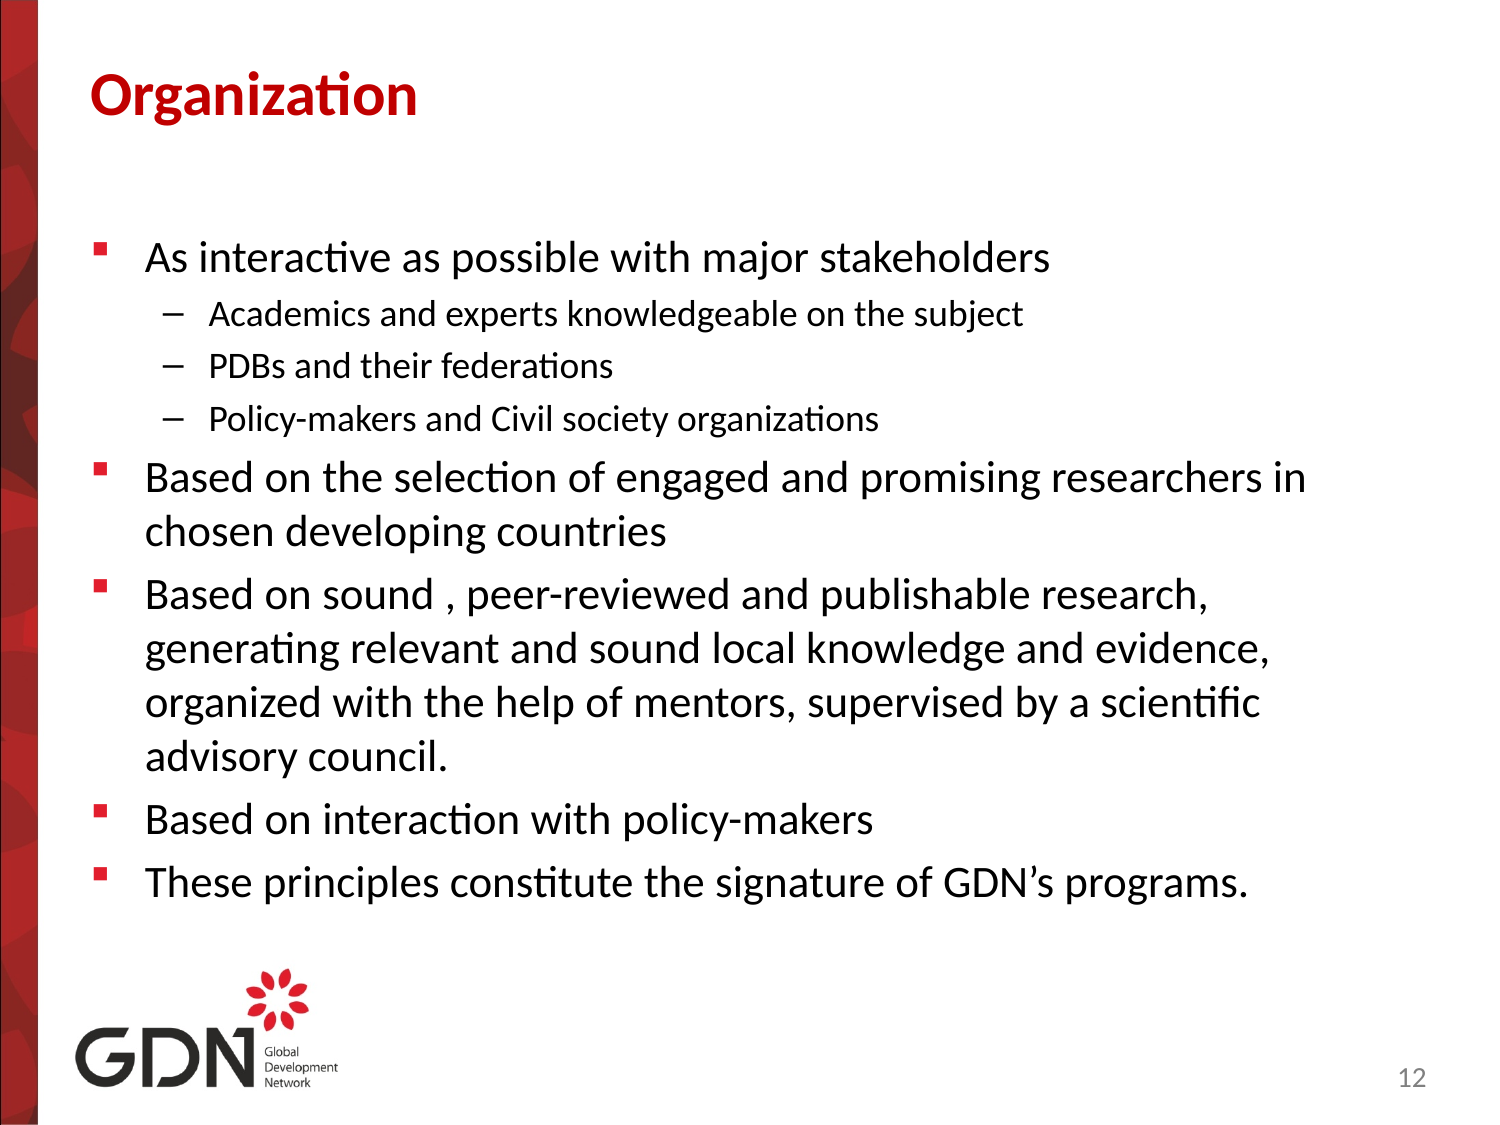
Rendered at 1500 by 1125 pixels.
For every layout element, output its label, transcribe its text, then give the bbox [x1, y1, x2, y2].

list As interactive as possible with major stakeholders Academics and experts knowledgeable on the subject PDBs and their federations Policy-makers and Civil society organizations Based on the selection of engaged and promising researchers in chosen developing countries Based on sound , peer-reviewed and publishable research, generating relevant and sound local knowledge and evidence, organized with the help of mentors, supervised by a scientific advisory council. Based on interaction with policy-makers These principles constitute the signature of GDN’s programs. [75, 219, 1425, 919]
picture [0, 0, 1500, 1125]
title Organization [75, 0, 1425, 185]
